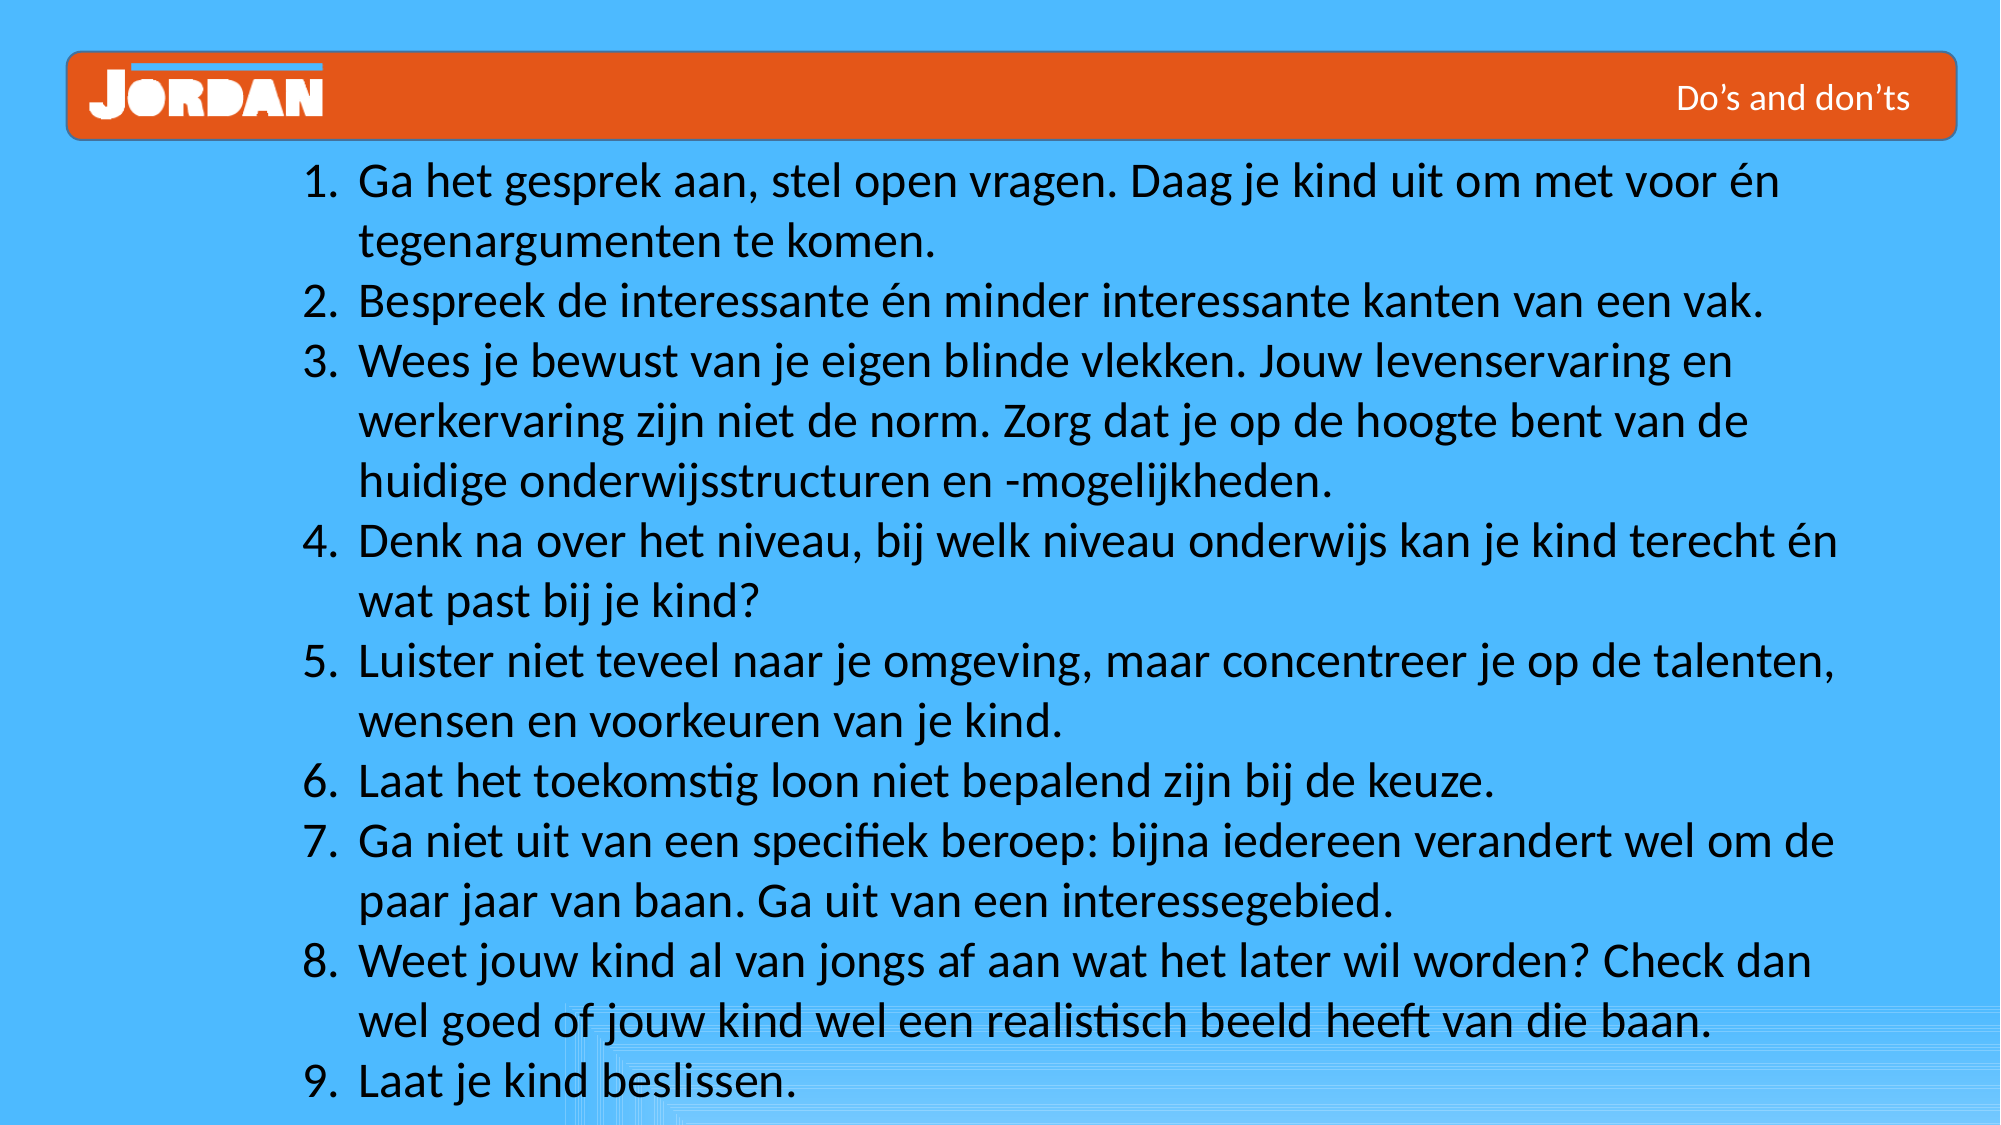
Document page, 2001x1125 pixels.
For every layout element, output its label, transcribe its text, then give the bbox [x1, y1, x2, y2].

picture [79, 60, 334, 131]
text_box Ga het gesprek aan, stel open vragen. Daag je kind uit om met voor én tegenargumenten te komen. Bespreek de interessante én minder interessante kanten van een vak. Wees je bewust van je eigen blinde vlekken. Jouw levenservaring en werkervaring zijn niet de norm. Zorg dat je op de hoogte bent van de huidige onderwijsstructuren en -mogelijkheden. Denk na over het niveau, bij welk niveau onderwijs kan je kind terecht én wat past bij je kind? Luister niet teveel naar je omgeving, maar concentreer je op de talenten, wensen en voorkeuren van je kind. Laat het toekomstig loon niet bepalend zijn bij de keuze. Ga niet uit van een specifiek beroep: bijna iedereen verandert wel om de paar jaar van baan. Ga uit van een interessegebied. Weet jouw kind al van jongs af aan wat het later wil worden? Check dan wel goed of jouw kind wel een realistisch beeld heeft van die baan. Laat je kind beslissen. [287, 139, 1873, 1125]
text_box Do’s and don’ts [65, 50, 1958, 141]
